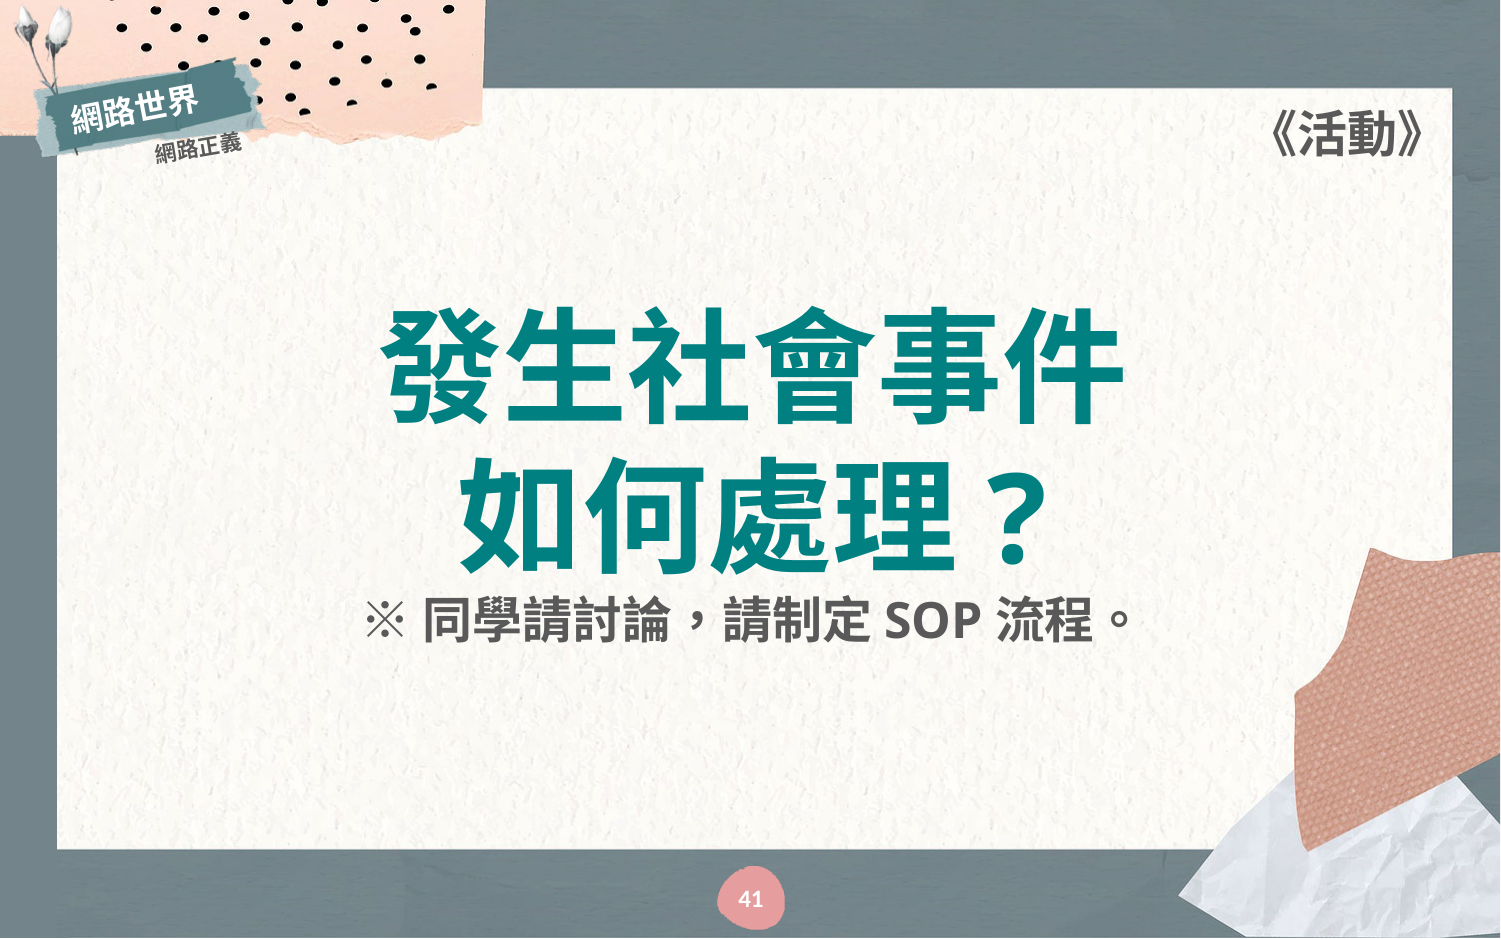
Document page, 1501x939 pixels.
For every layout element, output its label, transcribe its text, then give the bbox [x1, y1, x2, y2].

picture [0, 0, 1501, 938]
text_box 《活動》 [1232, 94, 1475, 167]
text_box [16, 0, 263, 180]
text_box 發生社會事件 如何處理? ※同學請討論，請制定SOP流程。 [152, 268, 1354, 670]
